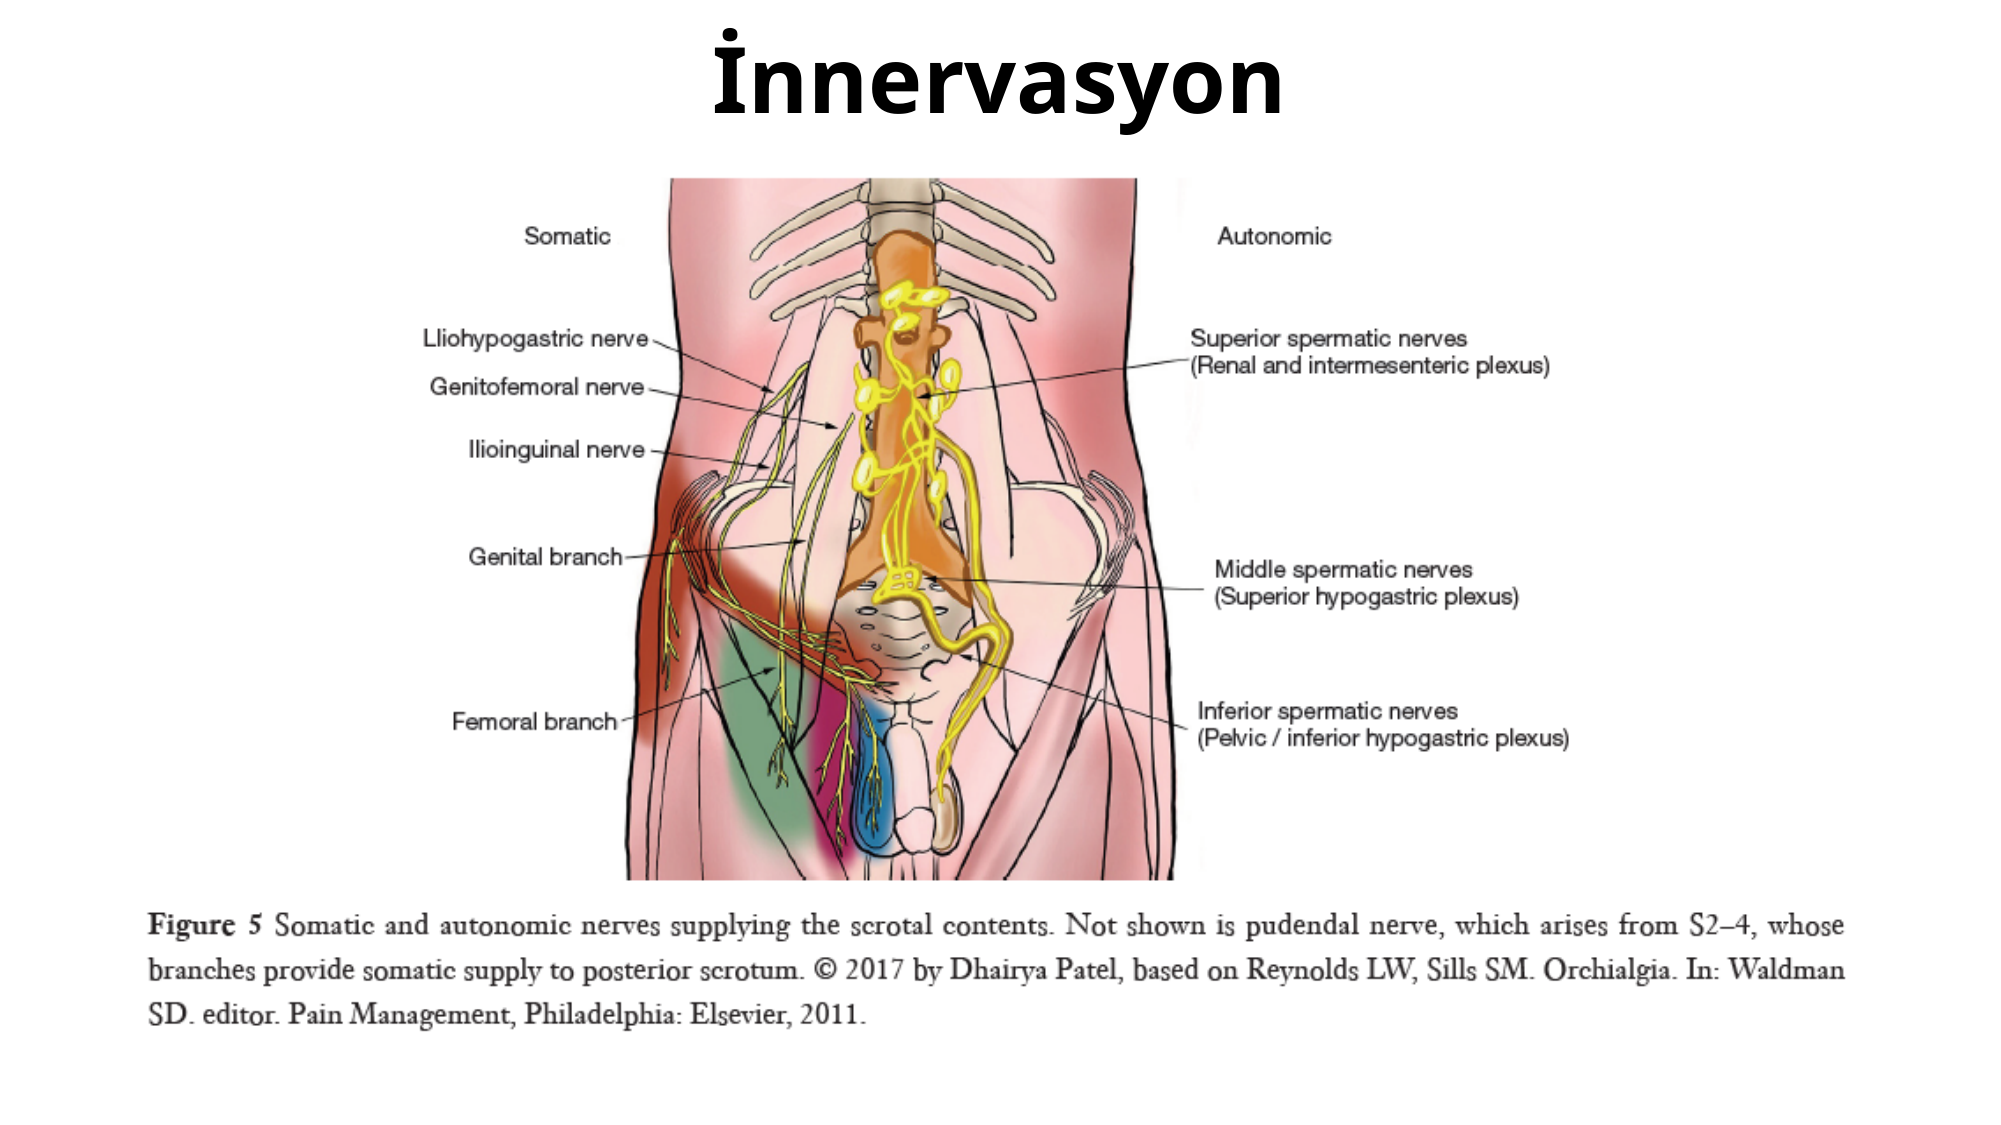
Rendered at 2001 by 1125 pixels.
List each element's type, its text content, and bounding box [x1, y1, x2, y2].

title İnnervasyon [137, 0, 1863, 166]
picture [137, 166, 1863, 1042]
